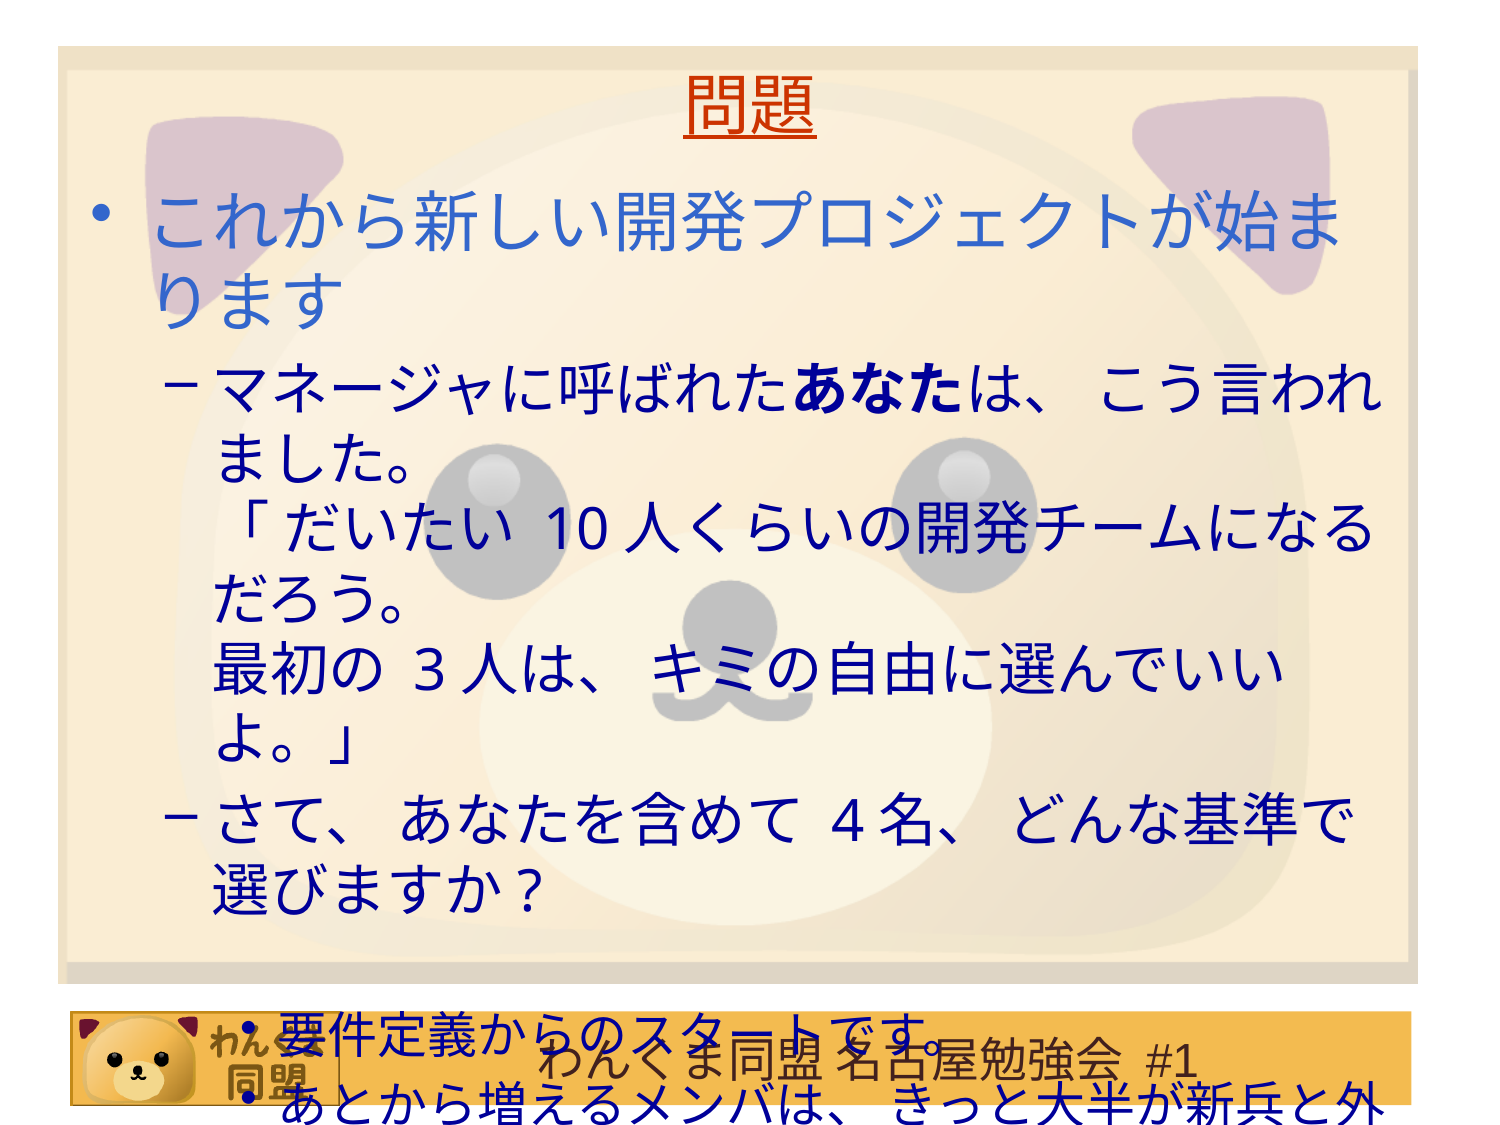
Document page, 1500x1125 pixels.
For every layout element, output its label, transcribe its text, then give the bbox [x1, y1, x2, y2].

title 問題 [74, 44, 1426, 162]
picture [58, 46, 1418, 984]
picture [70, 1011, 340, 1106]
list これから新しい開発プロジェクトが始まります マネージャに呼ばれたあなたは、 こう言われました。 「 だいたい 10人くらいの開発チームになるだろう。 最初の 3人は、 キミの自由に選んでいいよ。」 さて、 あなたを含めて 4名、 どんな基準で選びますか? 要件定義からのスタートです。 あとから増えるメンバは、 きっと大半が新兵と外人部隊です。 [74, 172, 1426, 1006]
